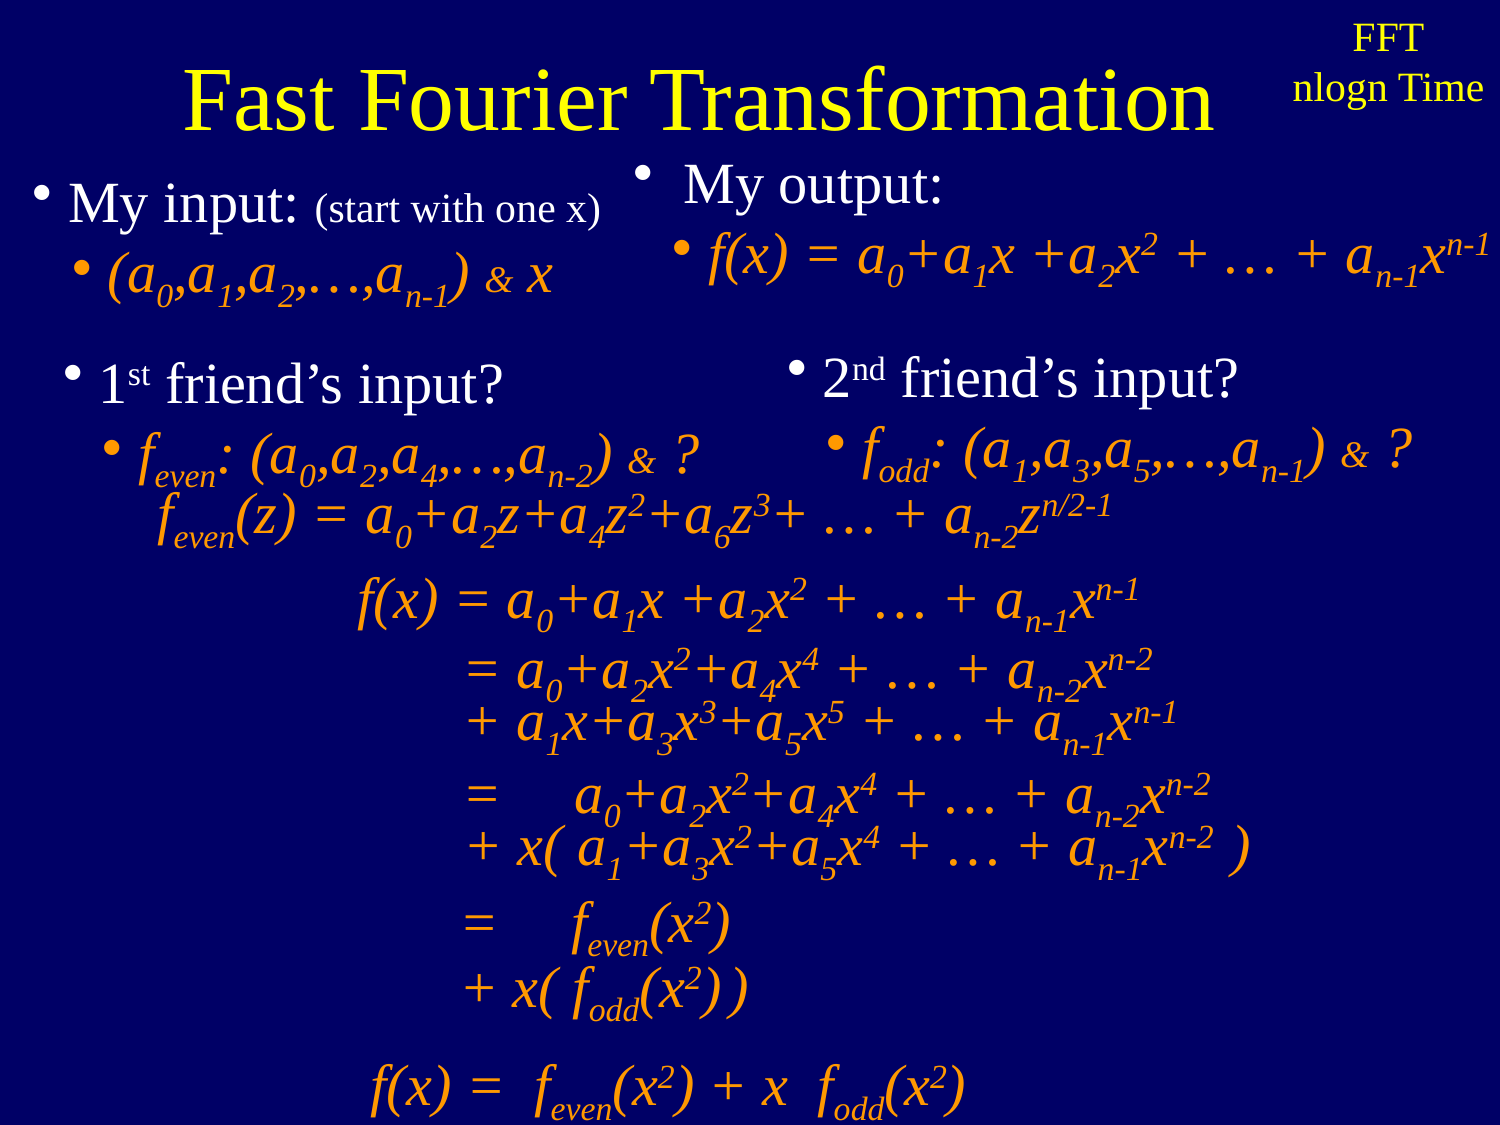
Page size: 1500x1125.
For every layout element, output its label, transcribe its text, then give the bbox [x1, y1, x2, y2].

text_box feven(z) = a0+a2z+a4z2+a6z3+ … + an-2zn/2-1 [142, 467, 1129, 563]
text_box = a0+a2x2+a4x4 + … + an-2xn-2 [317, 747, 1226, 843]
text_box + x( fodd(x2) ) [313, 941, 765, 1036]
text_box My input: (start with one x) (a0,a1,a2,…,an-1) & x [17, 157, 617, 322]
text_box 1st friend’s input? feven: (a0,a2,a4,…,an-2) & ? [48, 337, 715, 502]
text_box My output: f(x) = a0+a1x +a2x2 + … + an-1xn-1 [618, 137, 1500, 302]
text_box + a1x+a3x3+a5x5 + … + an-1xn-1 [317, 675, 1194, 747]
text_box f(x) = feven(x2) + x fodd(x2) [225, 1039, 996, 1125]
text_box FFT nlogn Time [1277, 2, 1500, 118]
text_box Fast Fourier Transformation [62, 0, 1338, 188]
text_box f(x) = a0+a1x +a2x2 + … + an-1xn-1 [328, 552, 1156, 622]
text_box + x( a1+a3x2+a5x4 + … + an-1xn-2 ) [318, 800, 1266, 895]
text_box = feven(x2) [314, 876, 747, 941]
text_box = a0+a2x2+a4x4 + … + an-2xn-2 [317, 622, 1168, 675]
text_box 2nd friend’s input? fodd: (a1,a3,a5,…,an-1) & ? [772, 332, 1429, 497]
